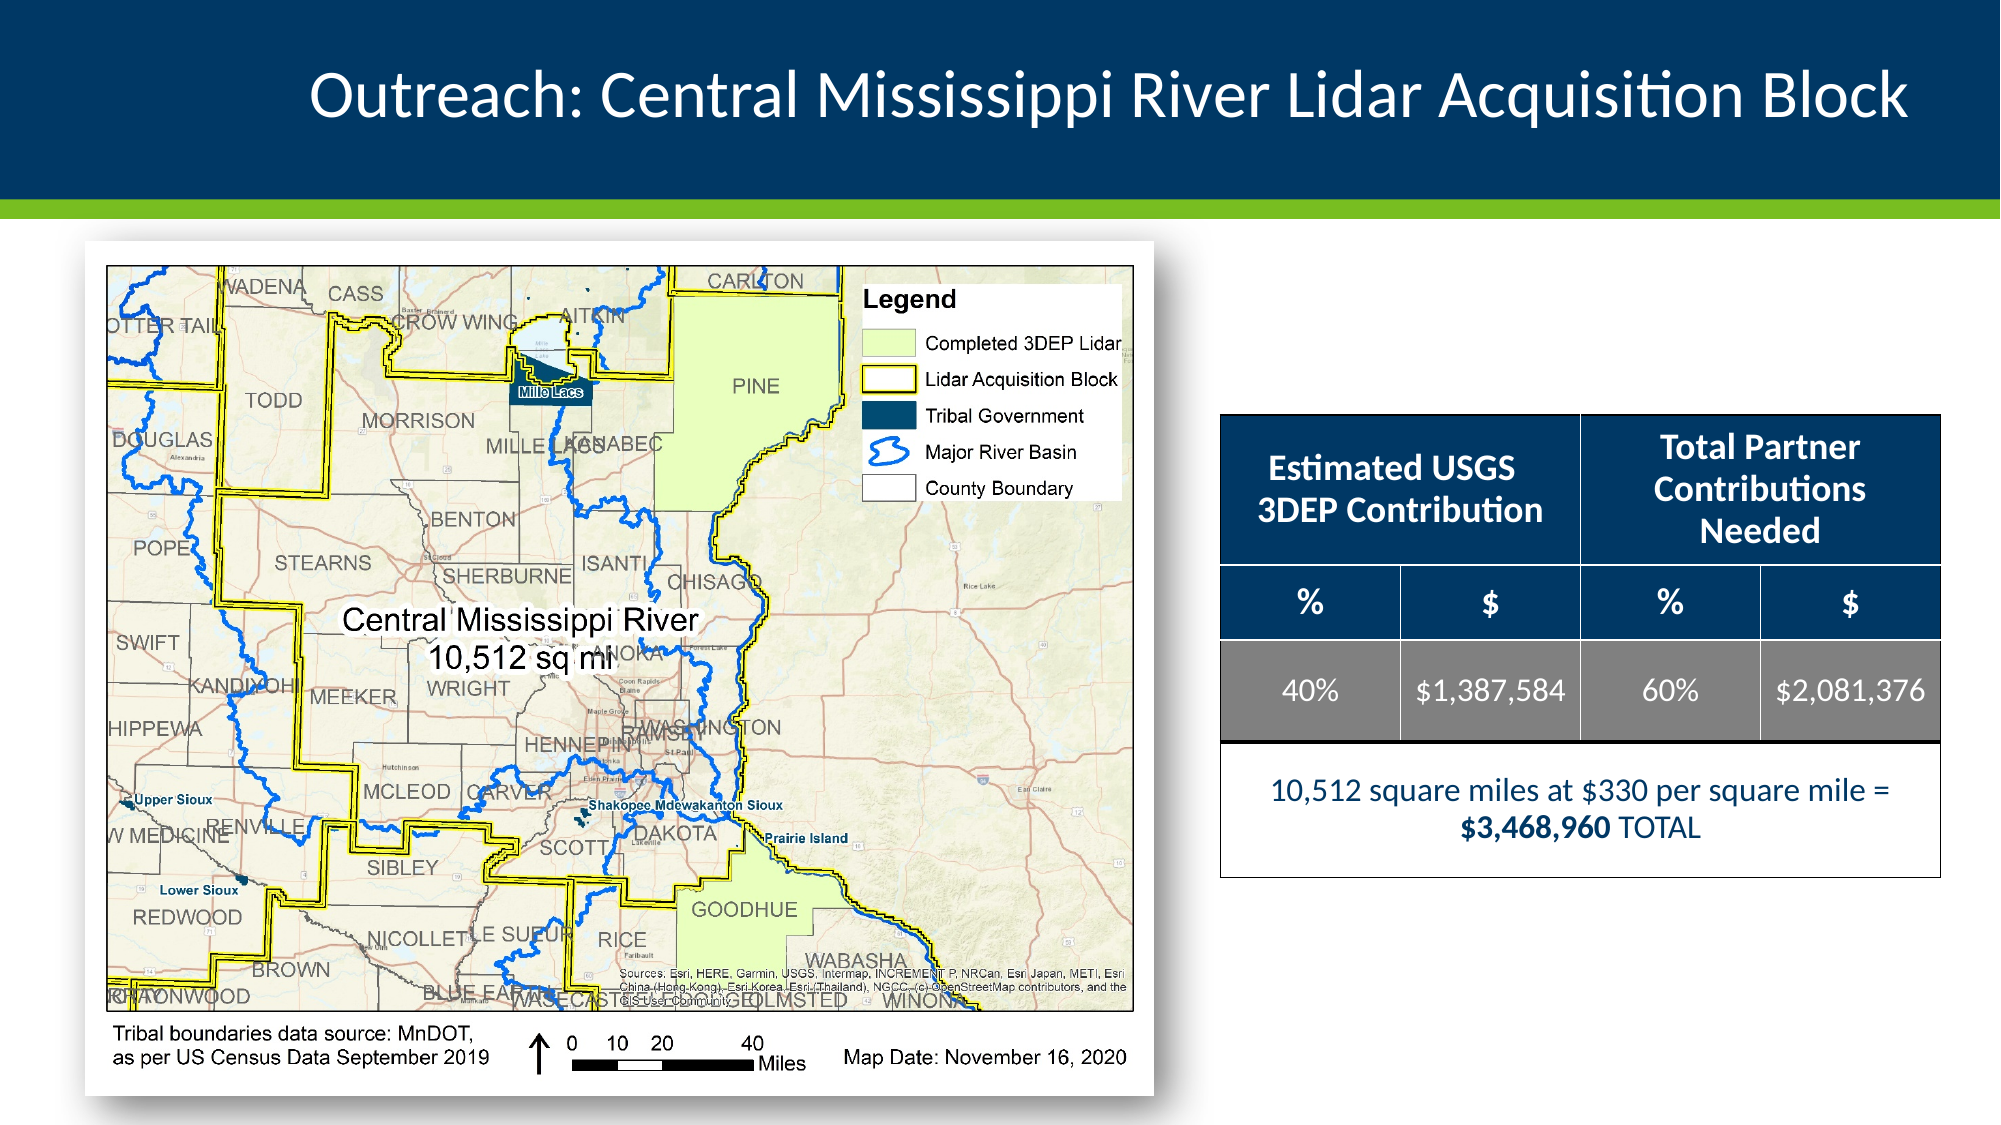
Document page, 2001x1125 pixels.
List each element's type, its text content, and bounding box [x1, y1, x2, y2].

table_cell % [1221, 566, 1400, 639]
table_cell $ [1401, 566, 1580, 639]
table_cell 60% [1581, 641, 1760, 740]
table_cell 40% [1221, 641, 1400, 740]
table_cell $1,387,584 [1401, 641, 1580, 740]
picture [84, 240, 1154, 1097]
title Outreach: Central Mississippi River Lidar Acquisition Block [137, 20, 1927, 171]
table_header Estimated USGS 3DEP Contribution [1221, 416, 1580, 564]
table_header Total Partner Contributions Needed [1581, 416, 1940, 564]
table_cell $2,081,376 [1761, 641, 1940, 740]
table_cell % [1581, 566, 1760, 639]
table_cell 10,512 square miles at $330 per square mile = $3,468,960 TOTAL [1221, 744, 1940, 877]
table_cell $ [1761, 566, 1940, 639]
